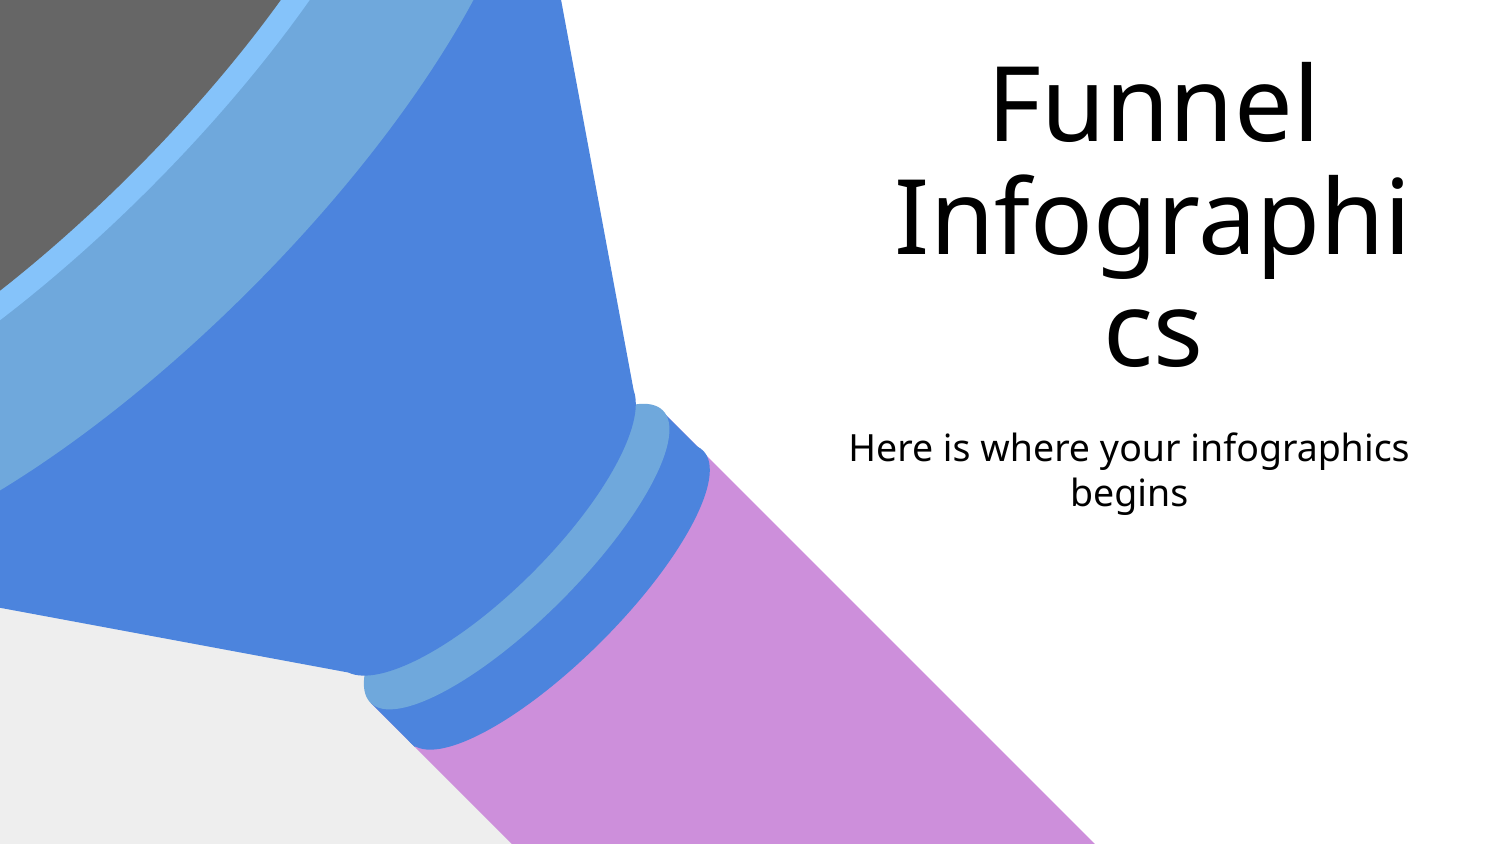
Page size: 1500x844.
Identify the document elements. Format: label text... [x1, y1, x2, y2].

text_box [0, 0, 1048, 844]
title Funnel Infographics [1053, 152, 1452, 405]
subtitle Here is where your infographics begins [1053, 409, 1481, 524]
